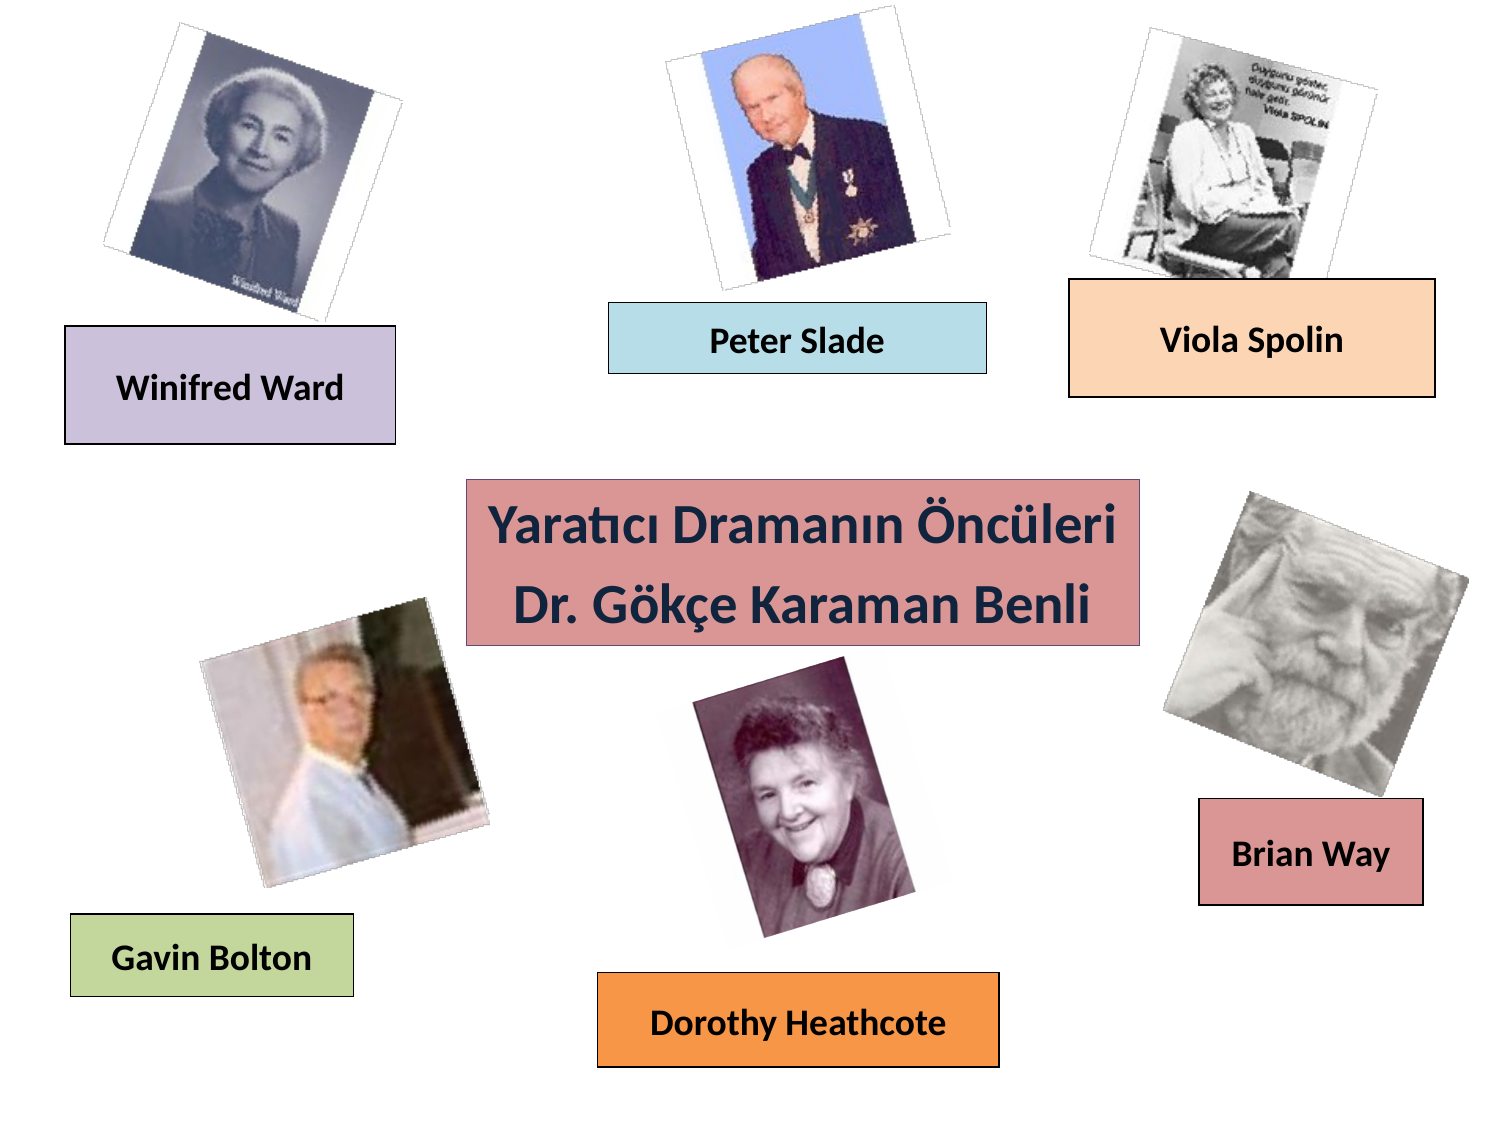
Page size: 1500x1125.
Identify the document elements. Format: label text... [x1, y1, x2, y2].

picture [658, 646, 952, 948]
picture [201, 597, 490, 888]
picture [1089, 29, 1378, 290]
picture [667, 5, 951, 291]
text_box Winifred Ward [64, 326, 396, 445]
picture [1163, 492, 1469, 797]
text_box Dorothy Heathcote [597, 972, 1000, 1068]
text_box Viola Spolin [1068, 278, 1436, 398]
text_box Brian Way [1198, 798, 1424, 905]
subtitle Yaratıcı Dramanın Öncüleri Dr. Gökçe Karaman Benli [466, 479, 1140, 646]
text_box Peter Slade [608, 302, 987, 374]
text_box Gavin Bolton [70, 913, 354, 997]
picture [103, 22, 403, 322]
